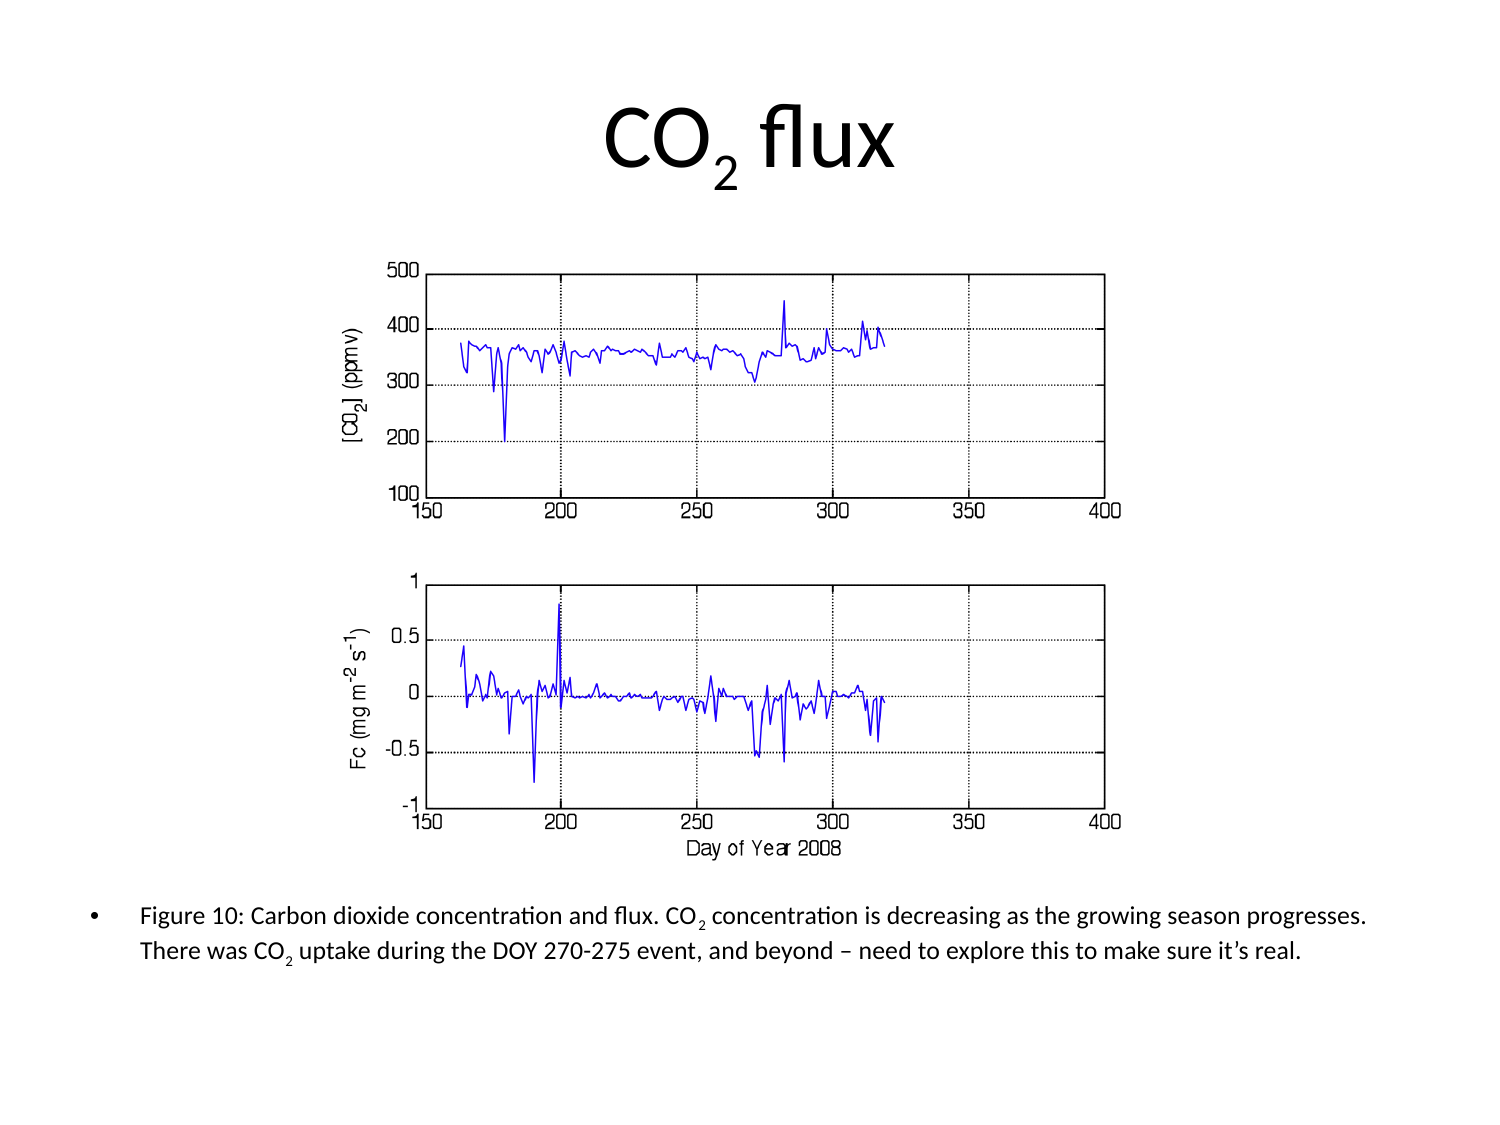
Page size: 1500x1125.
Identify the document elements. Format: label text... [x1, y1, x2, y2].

list Figure 10: Carbon dioxide concentration and flux. CO2 concentration is decreasing as the growing season progresses. There was CO2 uptake during the DOY 270-275 event, and beyond – need to explore this to make sure it’s real. [75, 890, 1425, 1005]
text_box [312, 224, 1188, 882]
title CO2 flux [75, 45, 1425, 233]
